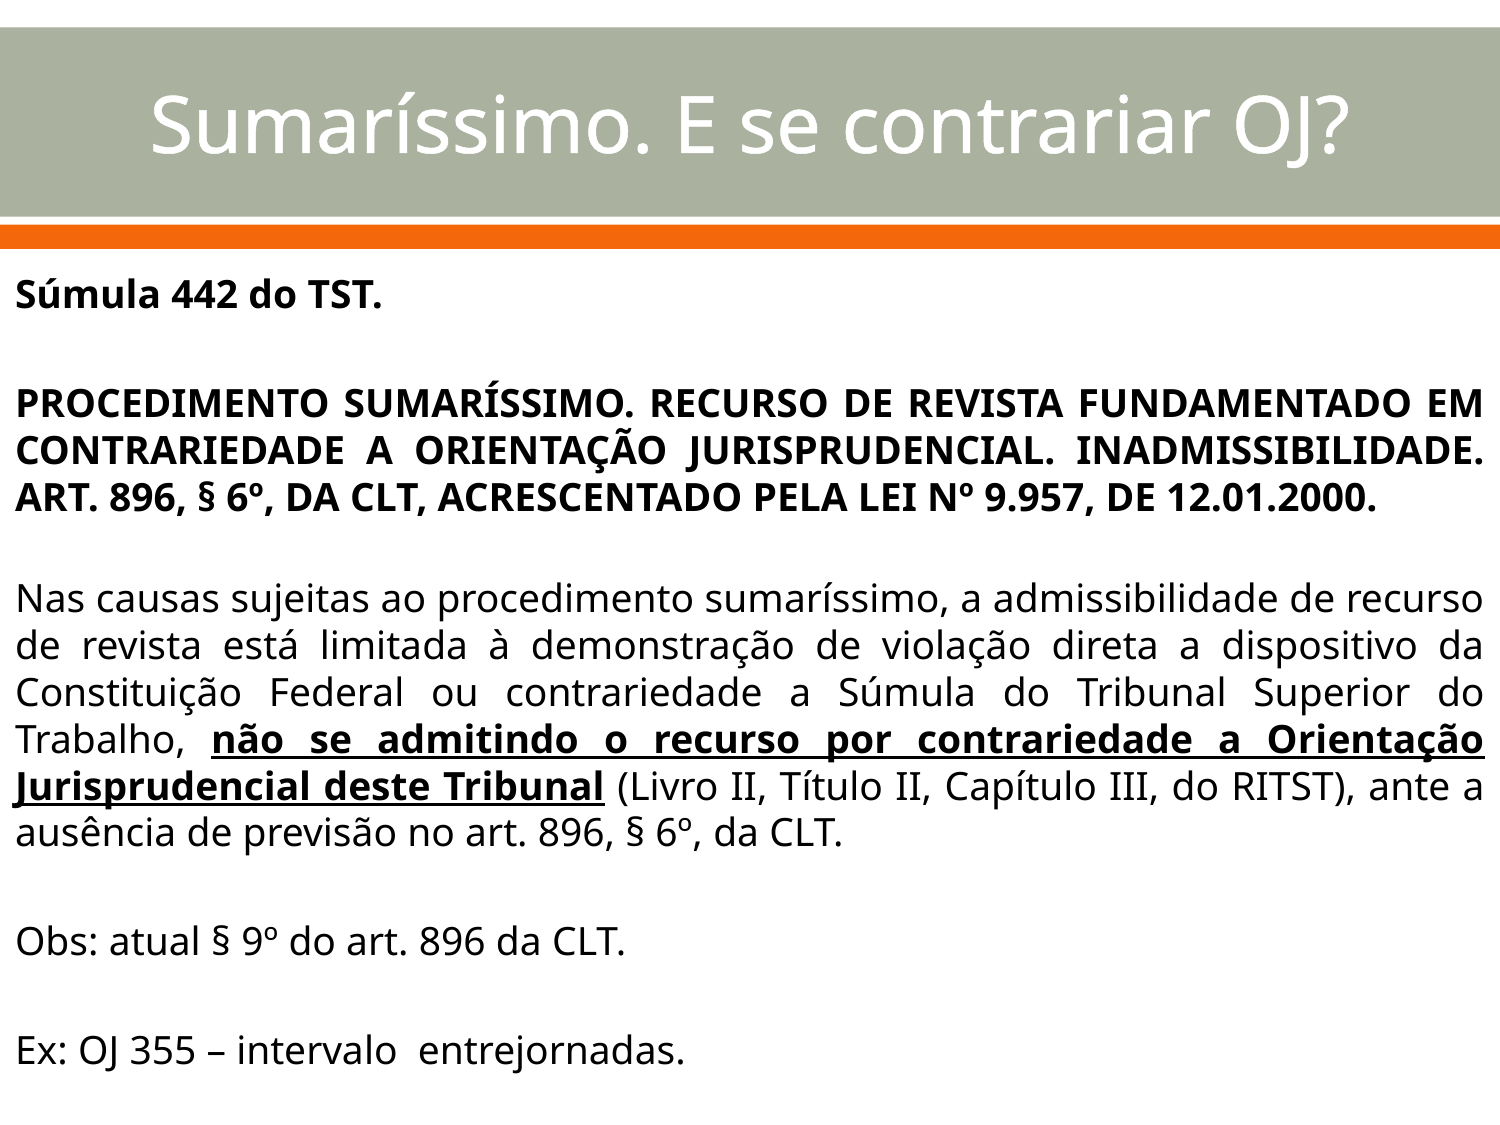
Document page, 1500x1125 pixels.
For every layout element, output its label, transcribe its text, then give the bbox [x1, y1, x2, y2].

list Súmula 442 do TST. PROCEDIMENTO SUMARÍSSIMO. RECURSO DE REVISTA FUNDAMENTADO EM CONTRARIEDADE A ORIENTAÇÃO JURISPRUDENCIAL. INADMISSIBILIDADE. ART. 896, § 6º, DA CLT, ACRESCENTADO PELA LEI Nº 9.957, DE 12.01.2000. Nas causas sujeitas ao procedimento sumaríssimo, a admissibilidade de recurso de revista está limitada à demonstração de violação direta a dispositivo da Constituição Federal ou contrariedade a Súmula do Tribunal Superior do Trabalho, não se admitindo o recurso por contrariedade a Orientação Jurisprudencial deste Tribunal (Livro II, Título II, Capítulo III, do RITST), ante a ausência de previsão no art. 896, § 6º, da CLT. Obs: atual § 9º do art. 896 da CLT. Ex: OJ 355 – intervalo entrejornadas. [0, 262, 1500, 1125]
title Sumaríssimo. E se contrariar OJ? [0, 29, 1500, 213]
